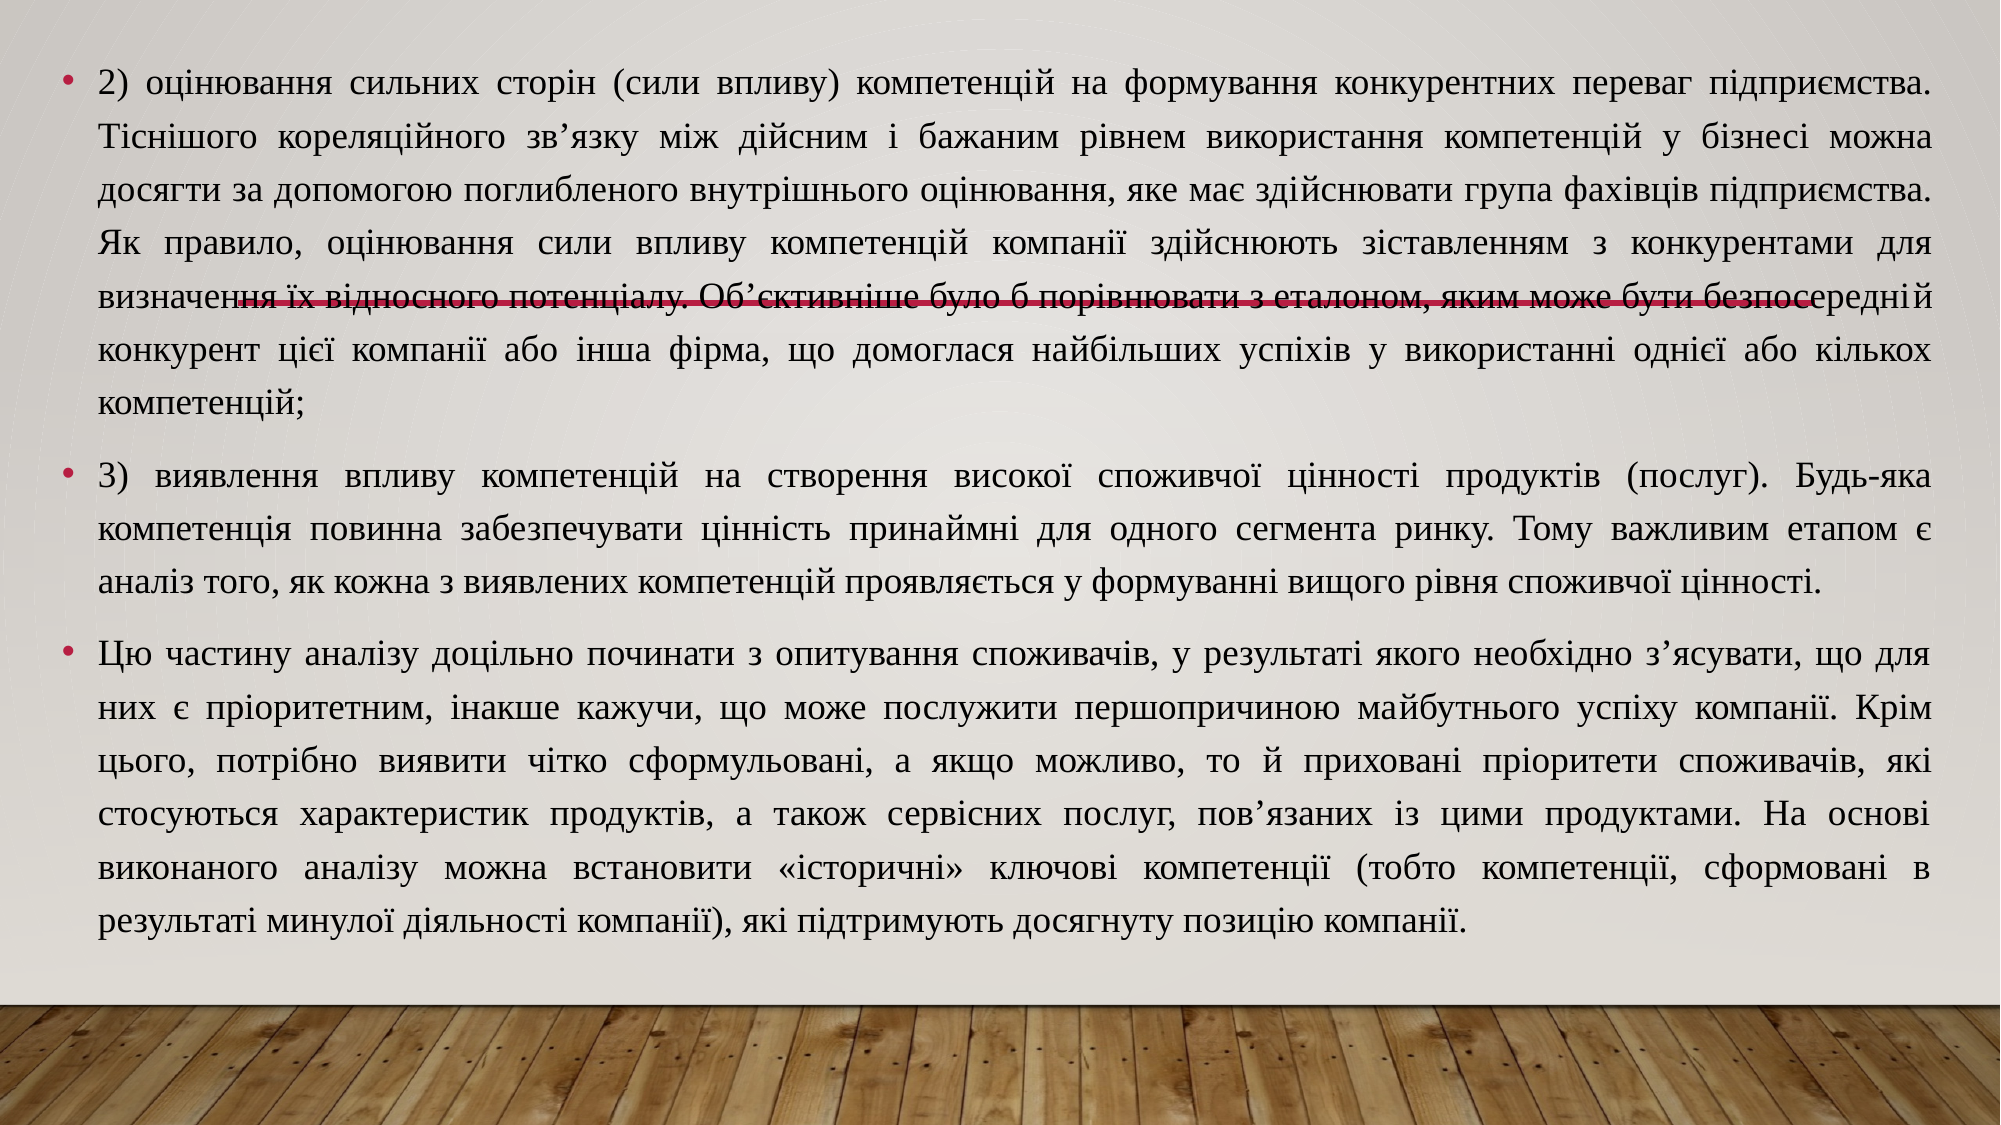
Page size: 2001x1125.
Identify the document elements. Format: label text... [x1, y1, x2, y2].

picture [0, 1005, 2000, 1125]
list 2) оцінювання сильних сторін (сили впливу) компетенцій на формування конкурентних переваг підприємства. Тіснішого кореляційного зв’язку між дійсним і бажаним рівнем використання компетенцій у бізнесі можна досягти за допомогою поглибленого внутрішнього оцінювання, яке має здійснювати група фахівців підприємства. Як правило, оцінювання сили впливу компетенцій компанії здійснюють зіставленням з конкурентами для визначення їх відносного потенціалу. Об’єктивніше було б порівнювати з еталоном, яким може бути безпосередній конкурент цієї компанії або інша фірма, що домоглася найбільших успіхів у використанні однієї або кількох компетенцій; 3) виявлення впливу компетенцій на створення високої споживчої цінності продуктів (послуг). Будь-яка компетенція повинна забезпечувати цінність принаймні для одного сегмента ринку. Тому важливим етапом є аналіз того, як кожна з виявлених компетенцій проявляється у формуванні вищого рівня споживчої цінності. Цю частину аналізу доцільно починати з опитування споживачів, у результаті якого необхідно з’ясувати, що для них є пріоритетним, інакше кажучи, що може послужити першопричиною майбутнього успіху компанії. Крім цього, потрібно виявити чітко сформульовані, а якщо можливо, то й приховані пріоритети споживачів, які стосуються характеристик продуктів, а також сервісних послуг, пов’язаних із цими продуктами. На основі виконаного аналізу можна встановити «історичні» ключові компетенції (тобто компетенції, сформовані в результаті минулої діяльності компанії), які підтримують досягнуту позицію компанії. [46, 41, 1949, 962]
